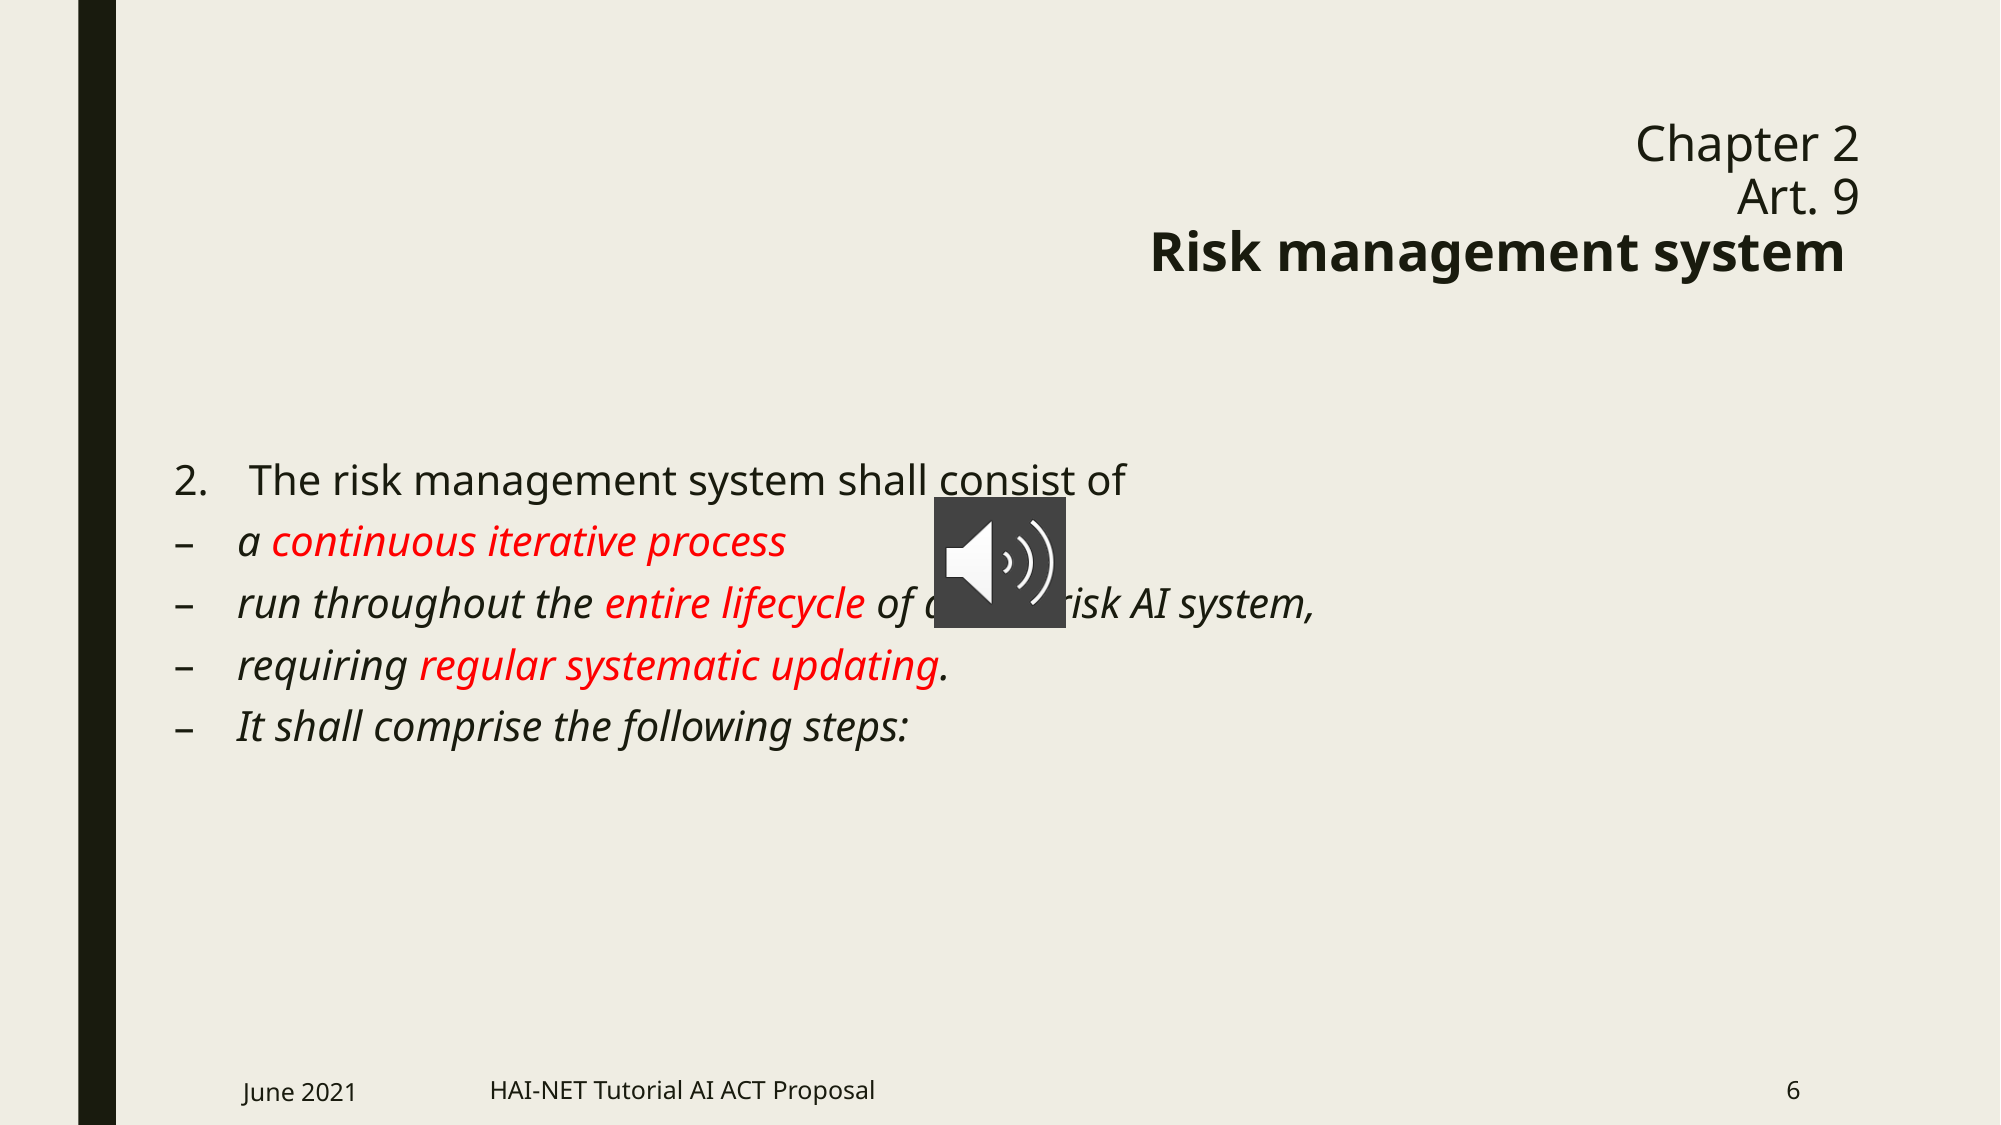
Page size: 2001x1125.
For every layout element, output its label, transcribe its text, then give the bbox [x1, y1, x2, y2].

list The risk management system shall consist of a continuous iterative process run throughout the entire lifecycle of a high-risk AI system, requiring regular systematic updating. It shall comprise the following steps: [159, 375, 1876, 963]
footer HAI-NET Tutorial AI ACT Proposal [474, 1058, 1505, 1125]
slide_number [228, 1058, 426, 1125]
slide_number 6 [1553, 1058, 1816, 1125]
title Chapter 2 Art. 9 Risk management system [225, 112, 1876, 357]
picture [933, 495, 1067, 630]
